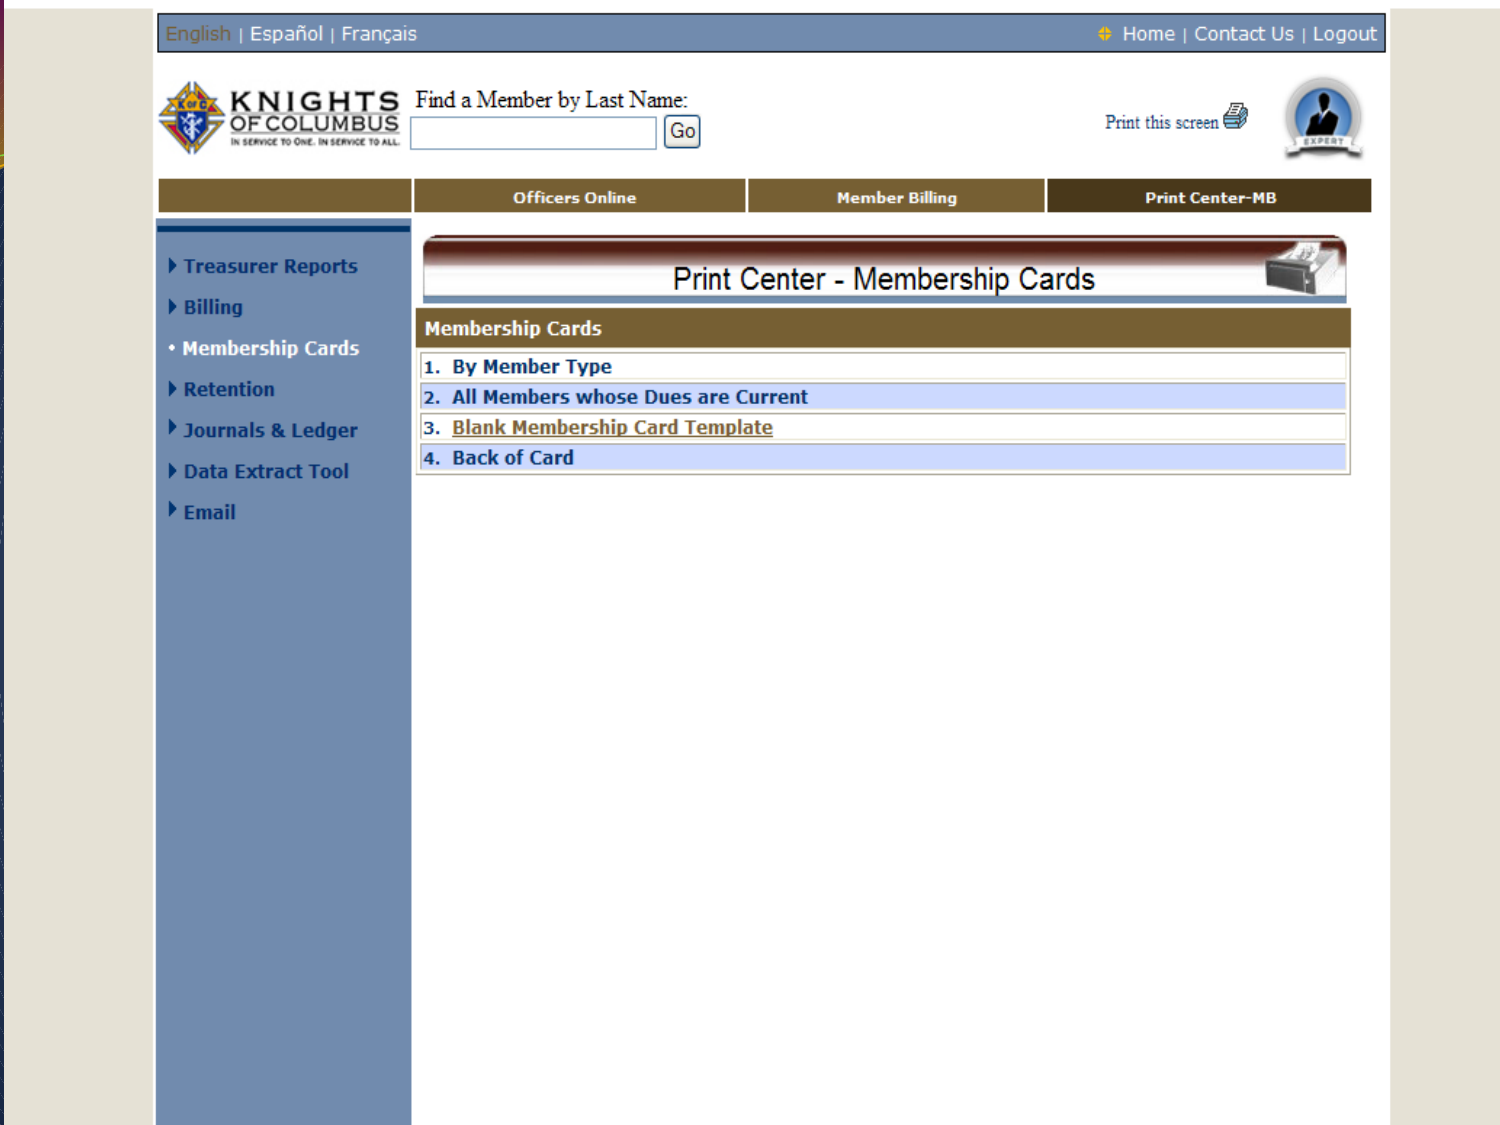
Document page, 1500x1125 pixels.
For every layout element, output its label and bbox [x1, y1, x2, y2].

list [3, 0, 1500, 1125]
